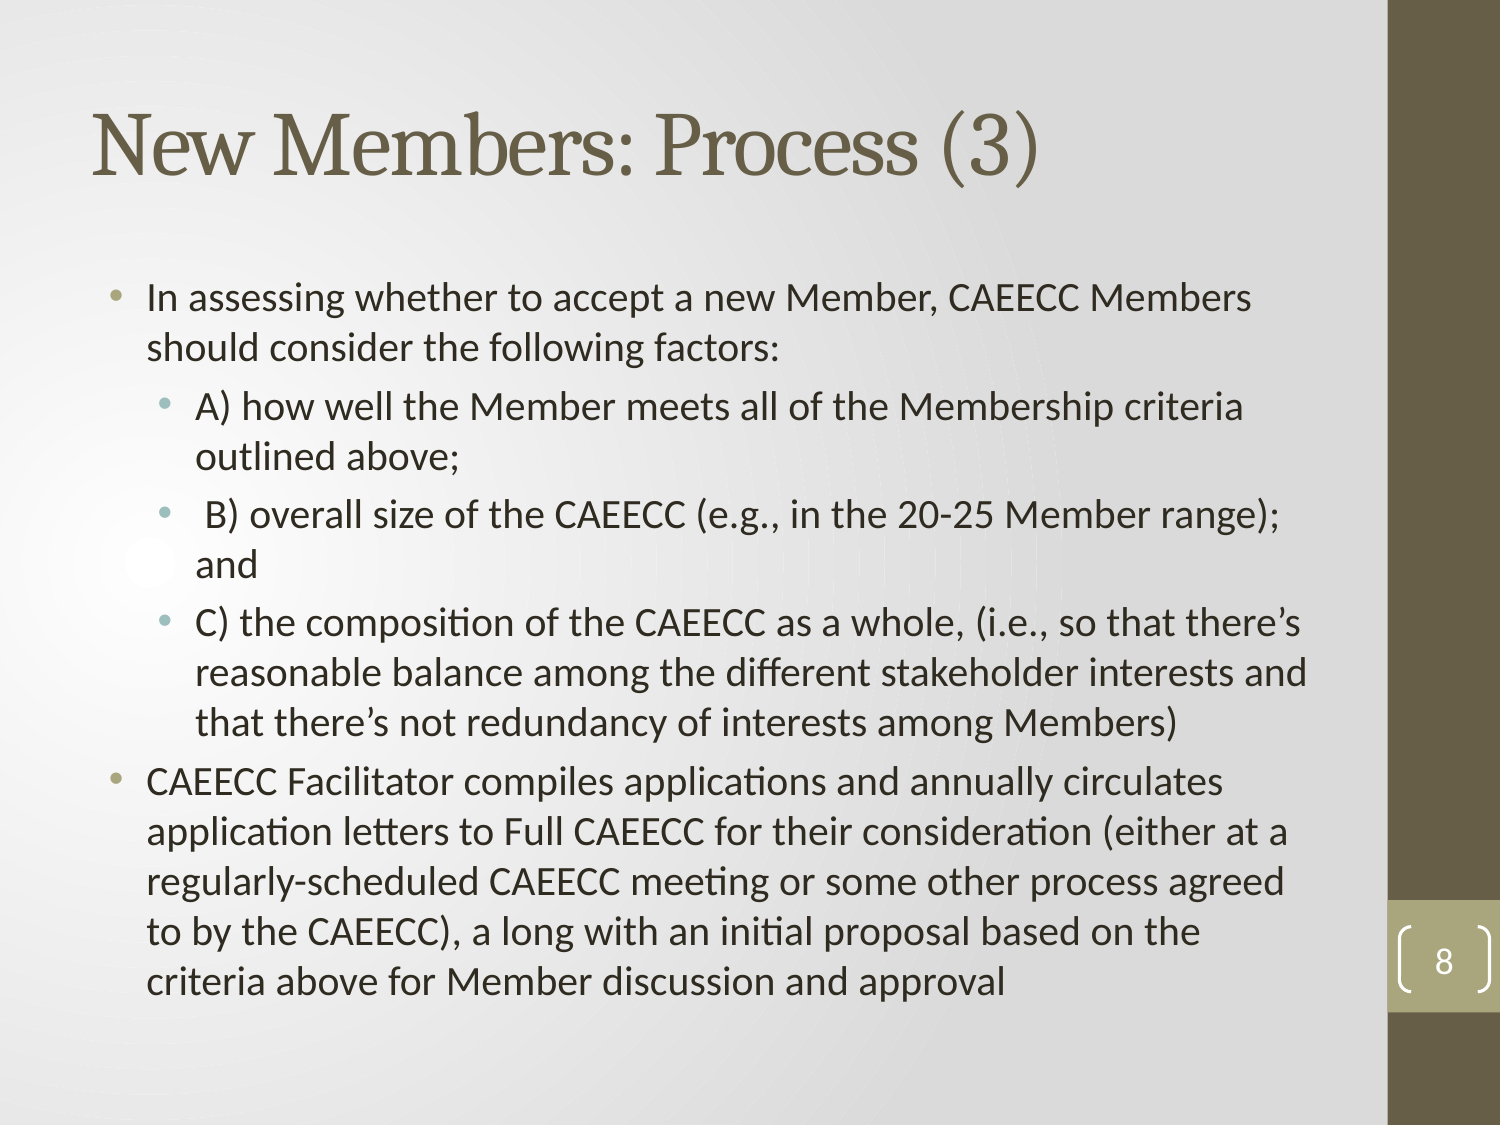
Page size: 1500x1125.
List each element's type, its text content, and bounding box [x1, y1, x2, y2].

title New Members: Process (3) [75, 45, 1325, 233]
list In assessing whether to accept a new Member, CAEECC Members should consider the following factors: A) how well the Member meets all of the Membership criteria outlined above; B) overall size of the CAEECC (e.g., in the 20-25 Member range); and C) the composition of the CAEECC as a whole, (i.e., so that there’s reasonable balance among the different stakeholder interests and that there’s not redundancy of interests among Members) CAEECC Facilitator compiles applications and annually circulates application letters to Full CAEECC for their consideration (either at a regularly-scheduled CAEECC meeting or some other process agreed to by the CAEECC), a long with an initial proposal based on the criteria above for Member discussion and approval [75, 262, 1325, 1050]
slide_number 8 [1397, 925, 1492, 994]
